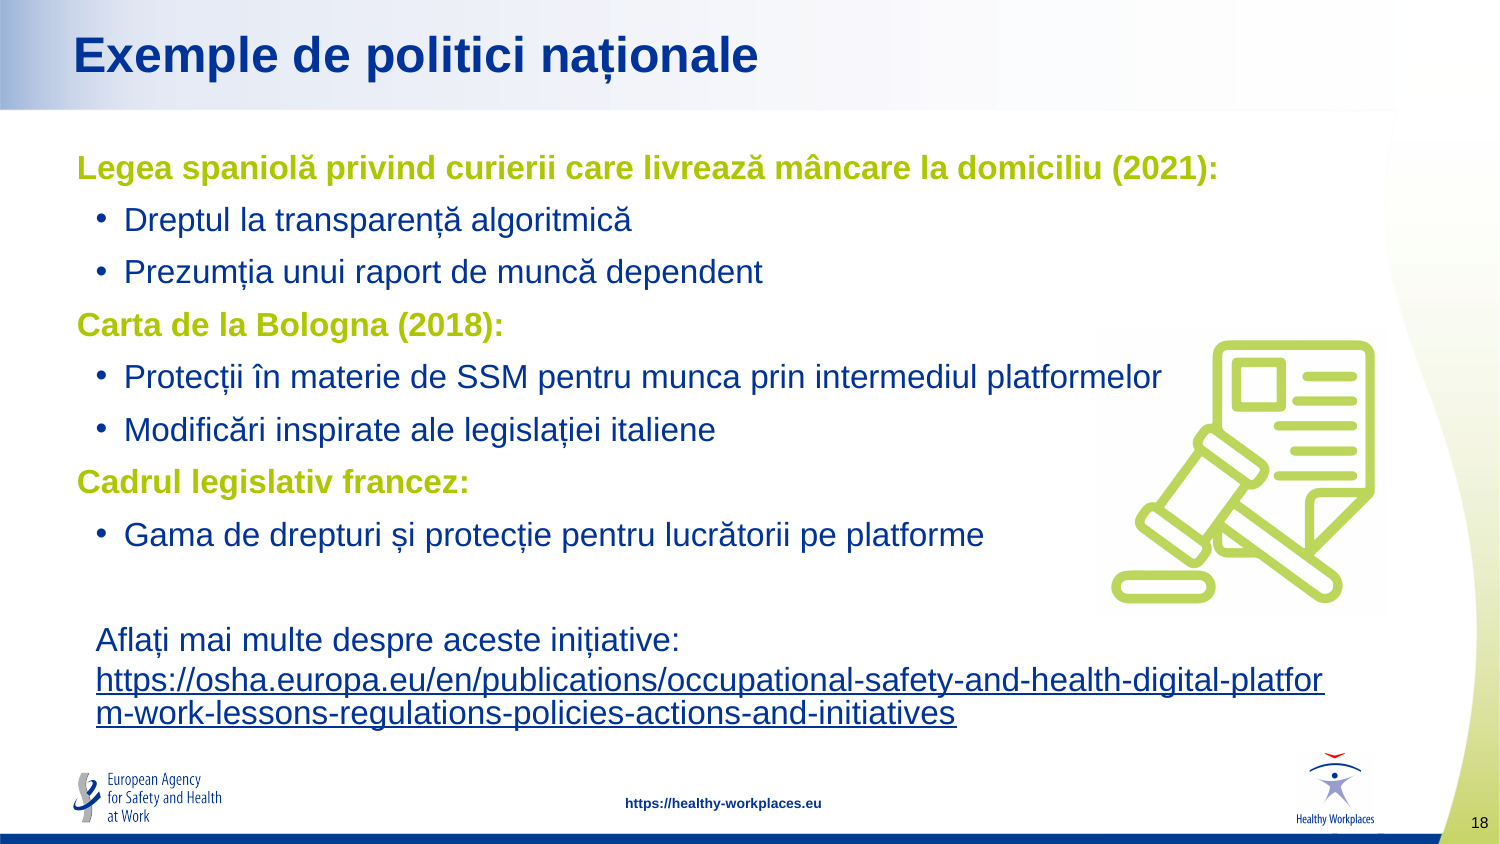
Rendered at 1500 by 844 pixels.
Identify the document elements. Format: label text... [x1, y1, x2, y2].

list Legea spaniolă privind curierii care livrează mâncare la domiciliu (2021): Dreptul la transparență algoritmică Prezumția unui raport de muncă dependent Carta de la Bologna (2018): Protecții în materie de SSM pentru munca prin intermediul platformelor Modificări inspirate ale legislației italiene Cadrul legislativ francez: Gama de drepturi și protecție pentru lucrătorii pe platforme Aflați mai multe despre aceste inițiative: https://osha.europa.eu/en/publications/occupational-safety-and-health-digital-platform-work-lessons-regulations-policies-actions-and-initiatives [76, 145, 1341, 755]
picture [0, 0, 1500, 844]
title Exemple de politici naționale [73, 21, 1315, 83]
